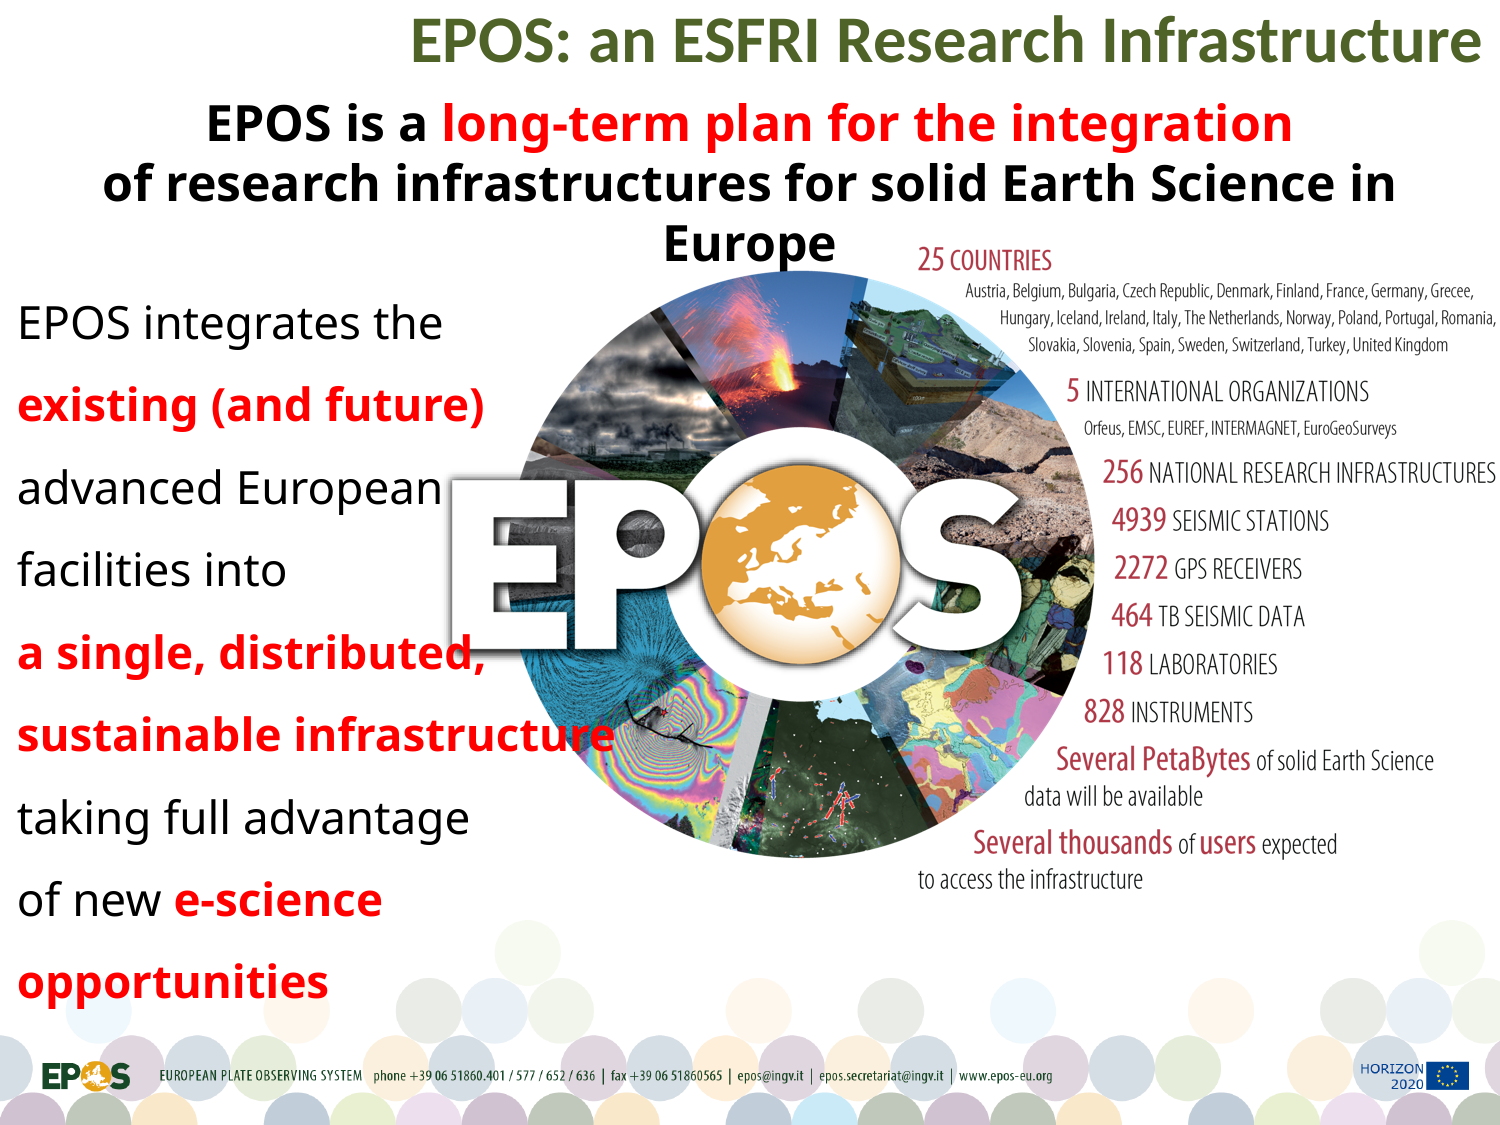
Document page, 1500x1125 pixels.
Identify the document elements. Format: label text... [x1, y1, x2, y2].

text_box EPOS is a long-term plan for the integration of research infrastructures for solid Earth Science in Europe [74, 83, 1425, 195]
text_box EPOS integrates the existing (and future) advanced European facilities into a single, distributed, sustainable infrastructure taking full advantage of new e-science opportunities [2, 258, 670, 1016]
picture [0, 0, 1500, 1125]
text_box EPOS: an ESFRI Research Infrastructure [216, 0, 1499, 78]
